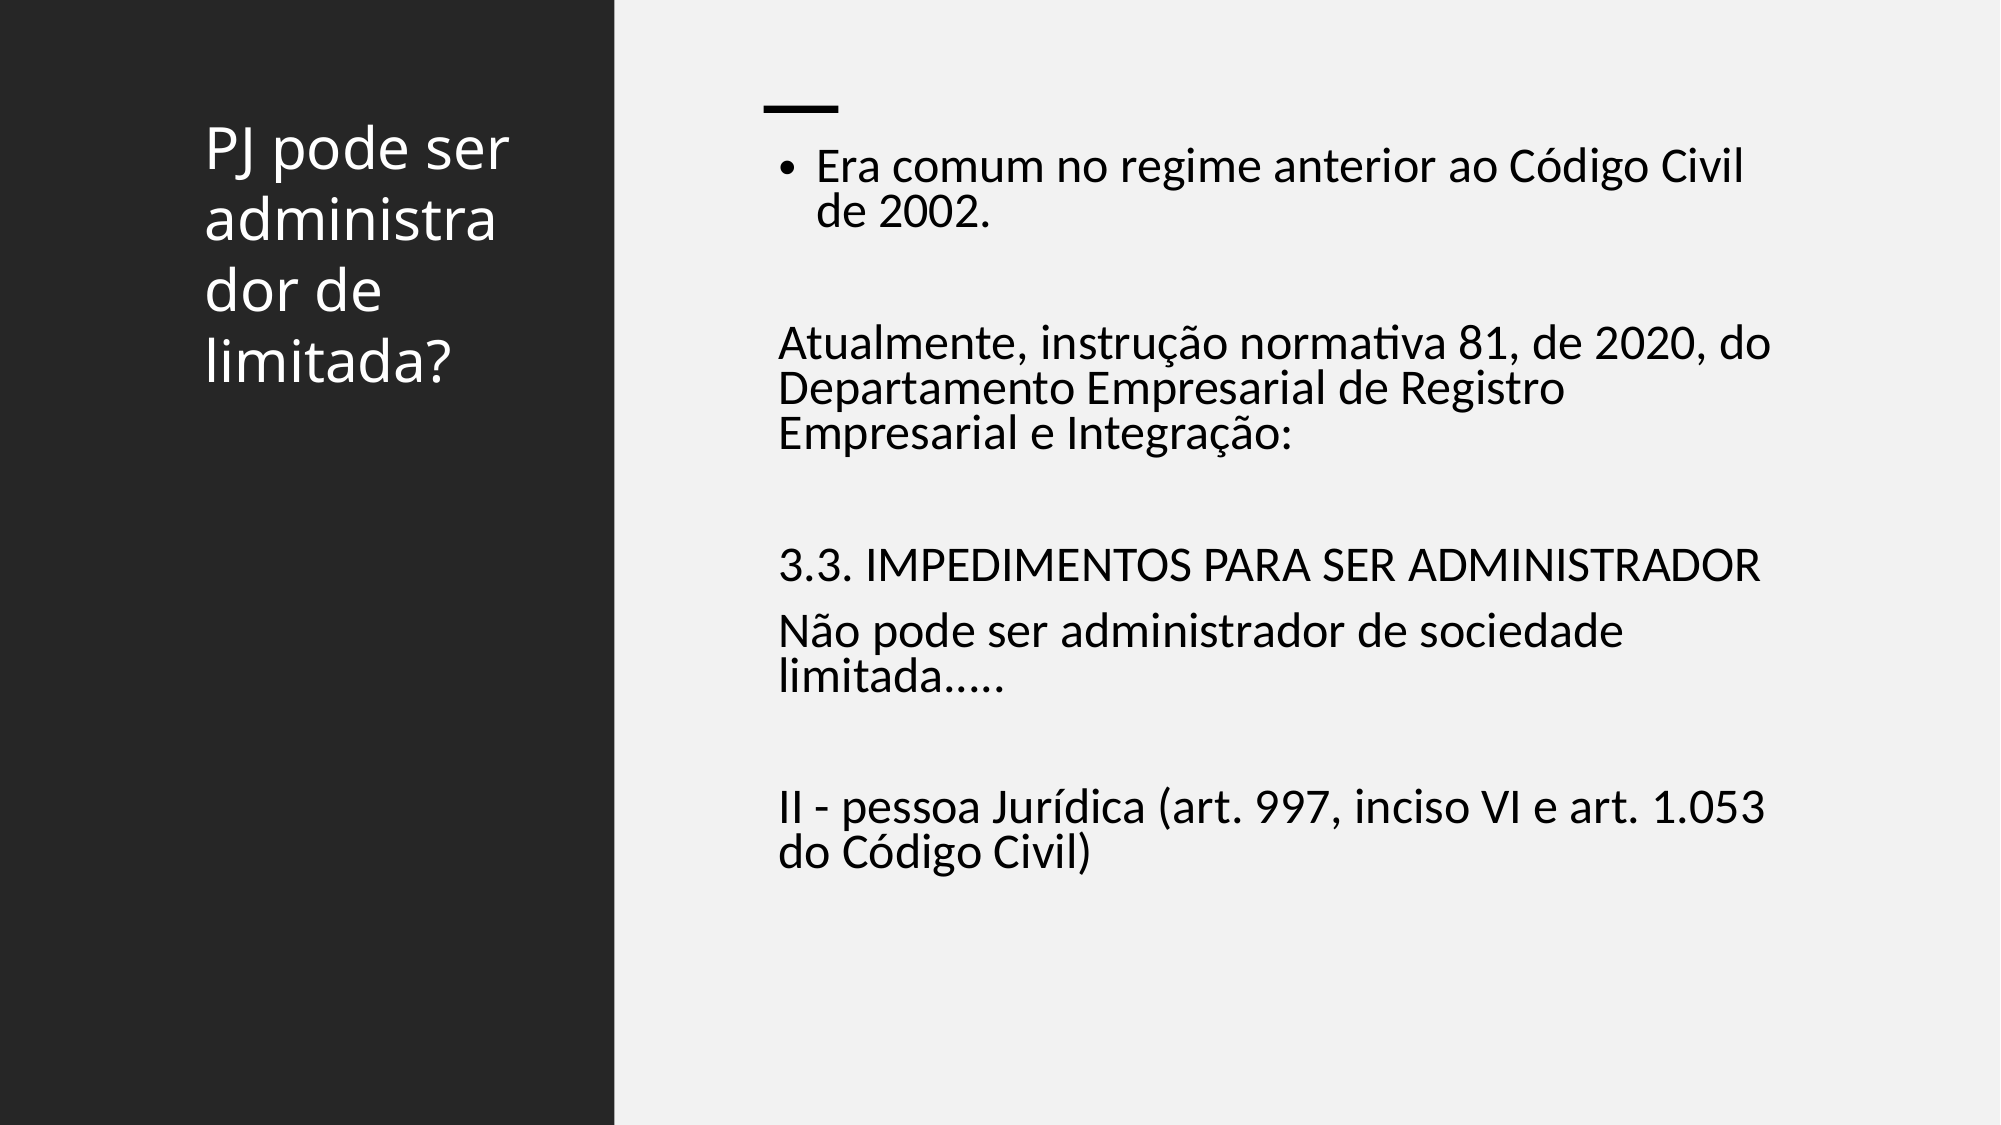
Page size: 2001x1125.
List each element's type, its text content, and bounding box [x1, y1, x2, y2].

text_box [0, 0, 615, 1125]
list Era comum no regime anterior ao Código Civil de 2002. Atualmente, instrução normativa 81, de 2020, do Departamento Empresarial de Registro Empresarial e Integração: 3.3. IMPEDIMENTOS PARA SER ADMINISTRADOR Não pode ser administrador de sociedade limitada..... II - pessoa Jurídica (art. 997, inciso VI e art. 1.053 do Código Civil) [763, 139, 1812, 1014]
text_box [762, 104, 839, 114]
title PJ pode ser administrador de limitada? [189, 104, 550, 1020]
text_box [615, 0, 2000, 1125]
